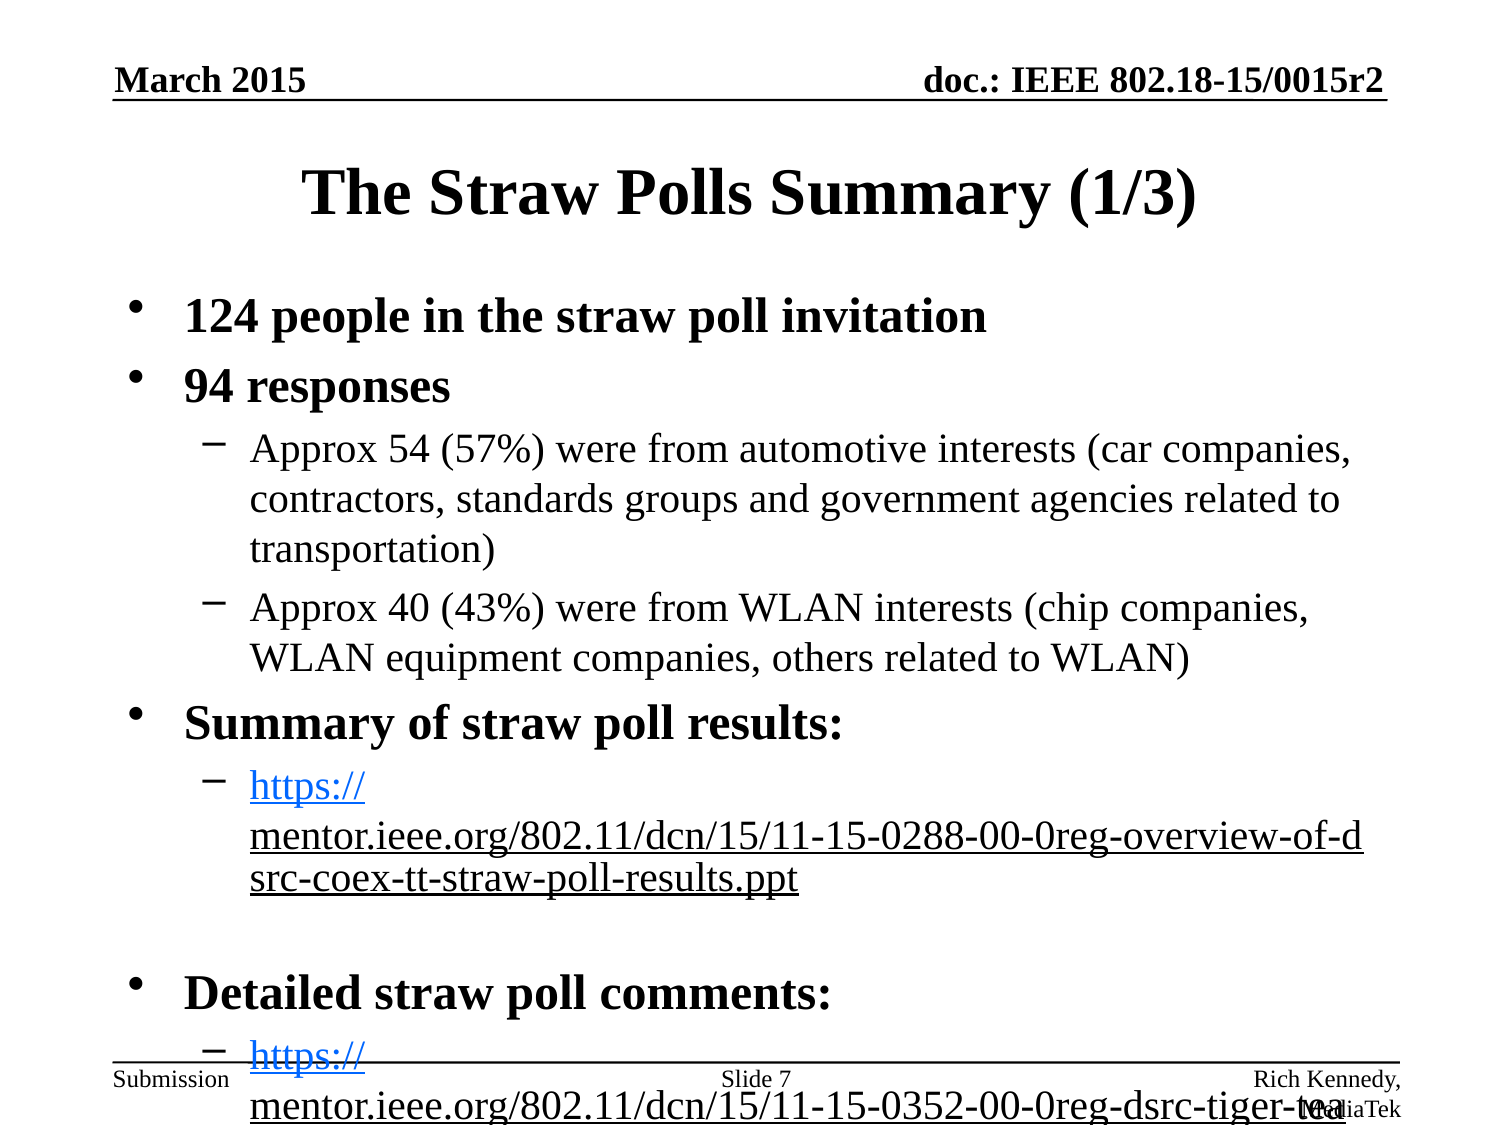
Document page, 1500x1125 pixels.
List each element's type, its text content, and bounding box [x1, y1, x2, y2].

title The Straw Polls Summary (1/3) [112, 112, 1388, 263]
footer Rich Kennedy, MediaTek [1149, 1061, 1402, 1093]
list 124 people in the straw poll invitation 94 responses Approx 54 (57%) were from automotive interests (car companies, contractors, standards groups and government agencies related to transportation) Approx 40 (43%) were from WLAN interests (chip companies, WLAN equipment companies, others related to WLAN) Summary of straw poll results: https://mentor.ieee.org/802.11/dcn/15/11-15-0288-00-0reg-overview-of-dsrc-coex-tt-straw-poll-results.ppt Detailed straw poll comments: https://mentor.ieee.org/802.11/dcn/15/11-15-0352-00-0reg-dsrc-tiger-team-straw-poll-comments-sorted.xlsx [112, 275, 1388, 950]
slide_number Slide 7 [712, 1061, 801, 1093]
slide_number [114, 54, 316, 101]
